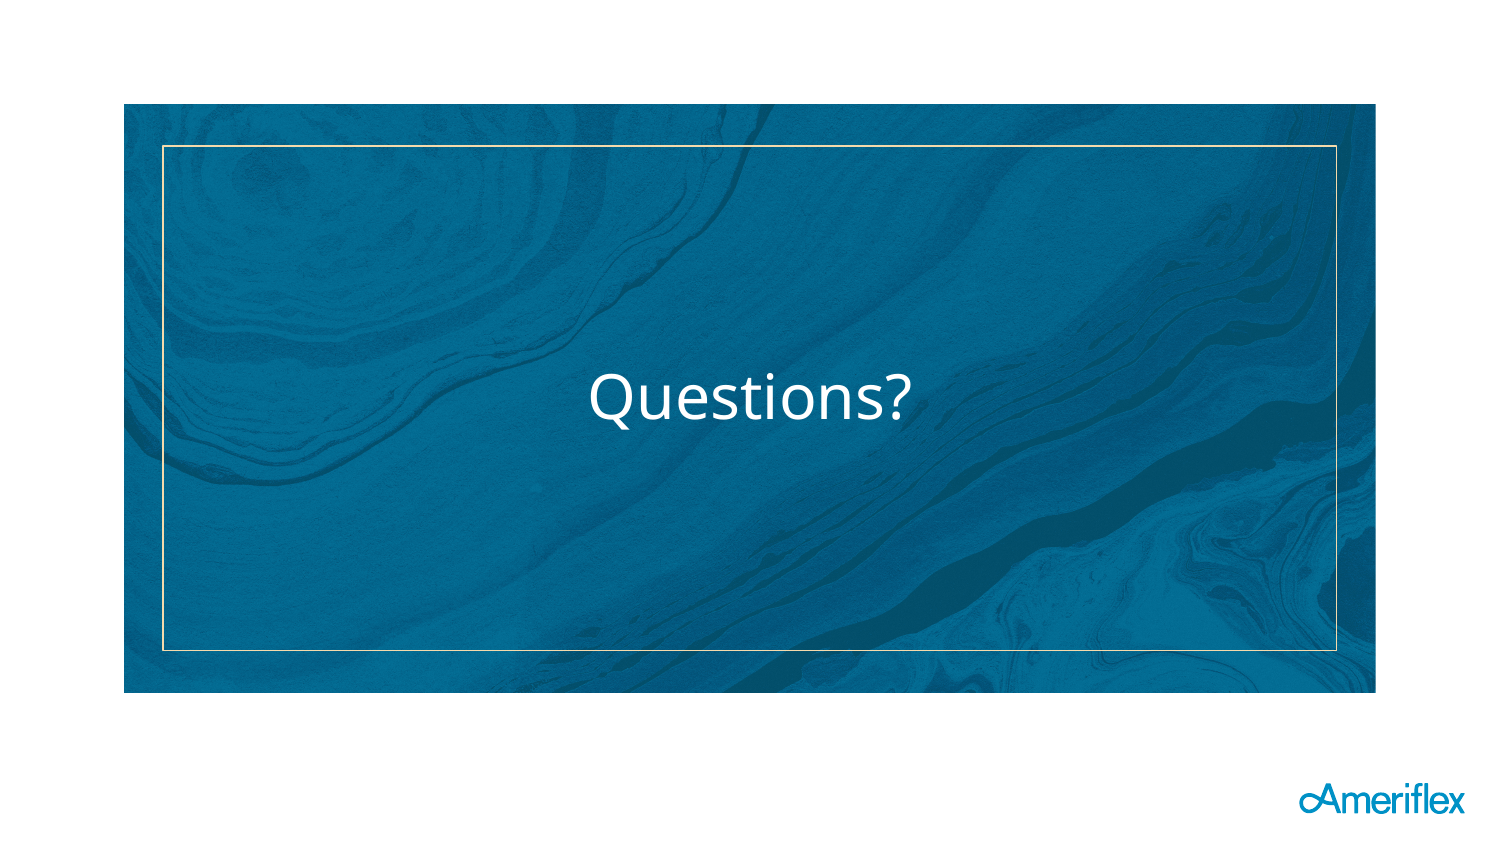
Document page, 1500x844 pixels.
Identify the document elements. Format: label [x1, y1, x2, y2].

text_box [1299, 782, 1465, 815]
picture [679, 385, 707, 419]
picture [742, 378, 761, 419]
picture [641, 386, 669, 419]
picture [859, 385, 881, 419]
picture [887, 374, 910, 406]
picture [893, 412, 899, 419]
picture [714, 385, 736, 419]
picture [822, 385, 849, 418]
picture [768, 386, 772, 418]
picture [591, 374, 631, 429]
picture [783, 385, 813, 419]
